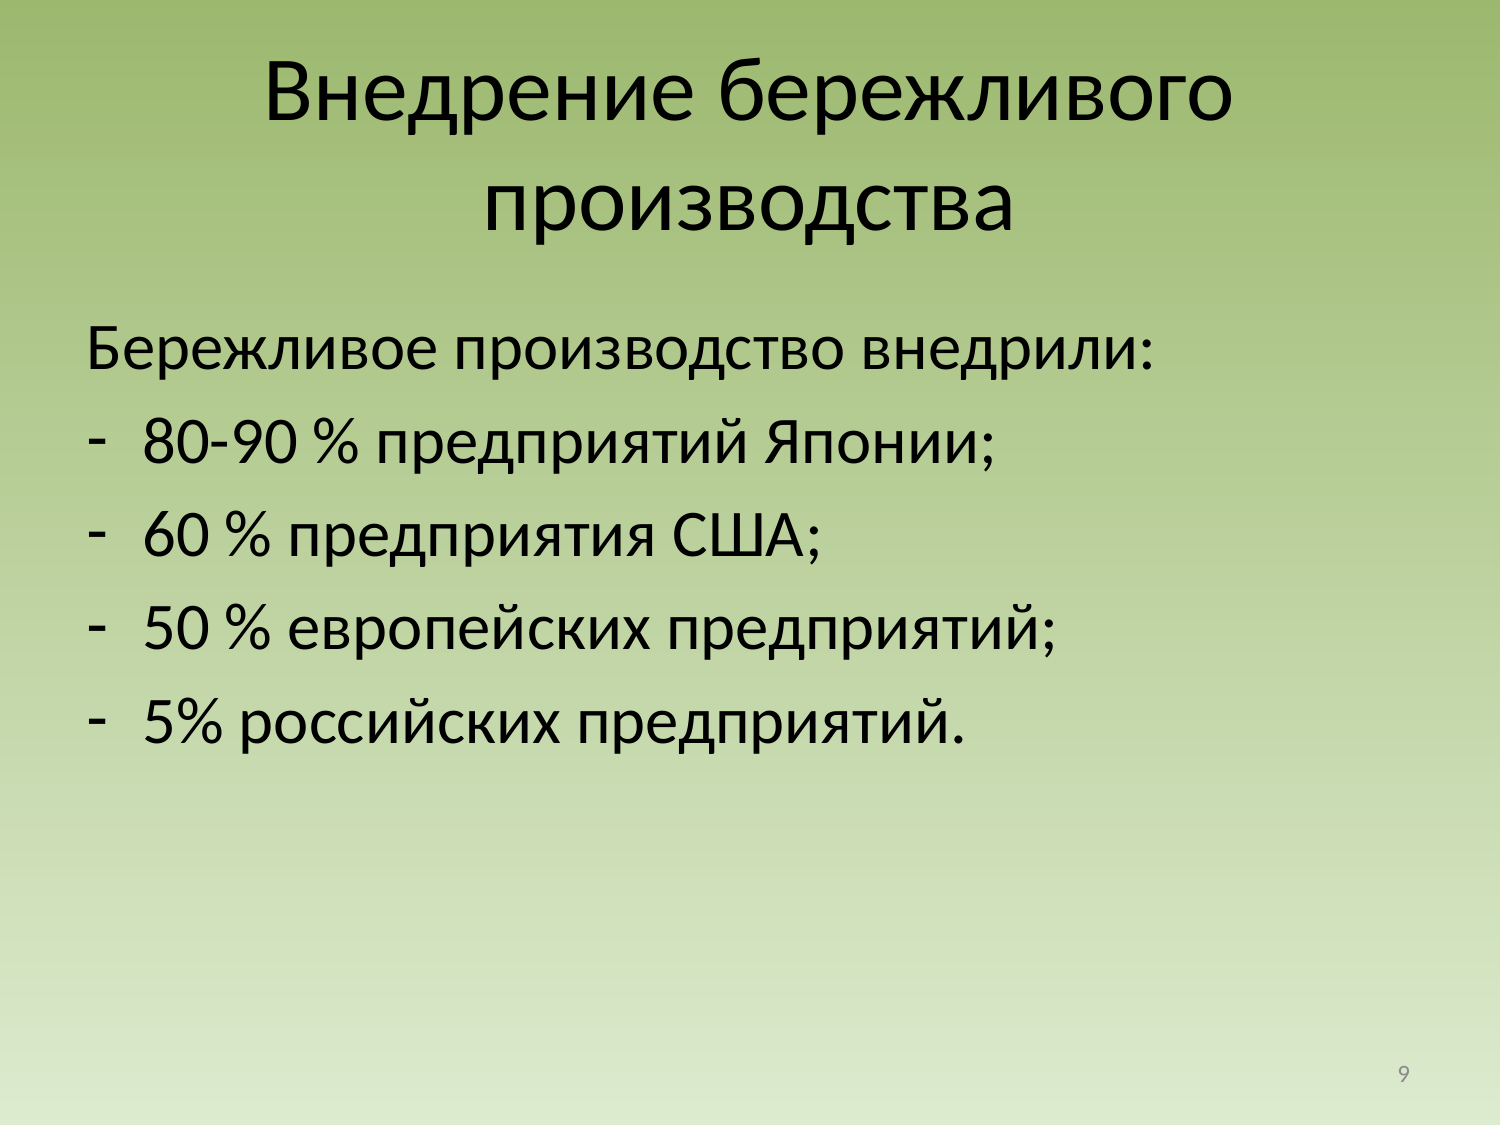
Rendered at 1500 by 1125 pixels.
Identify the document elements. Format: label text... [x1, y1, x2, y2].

list Бережливое производство внедрили: 80-90 % предприятий Японии; 60 % предприятия США; 50 % европейских предприятий; 5% российских предприятий. [71, 295, 1422, 1039]
title Внедрение бережливого производства [75, 45, 1425, 233]
slide_number 9 [1074, 1042, 1425, 1103]
